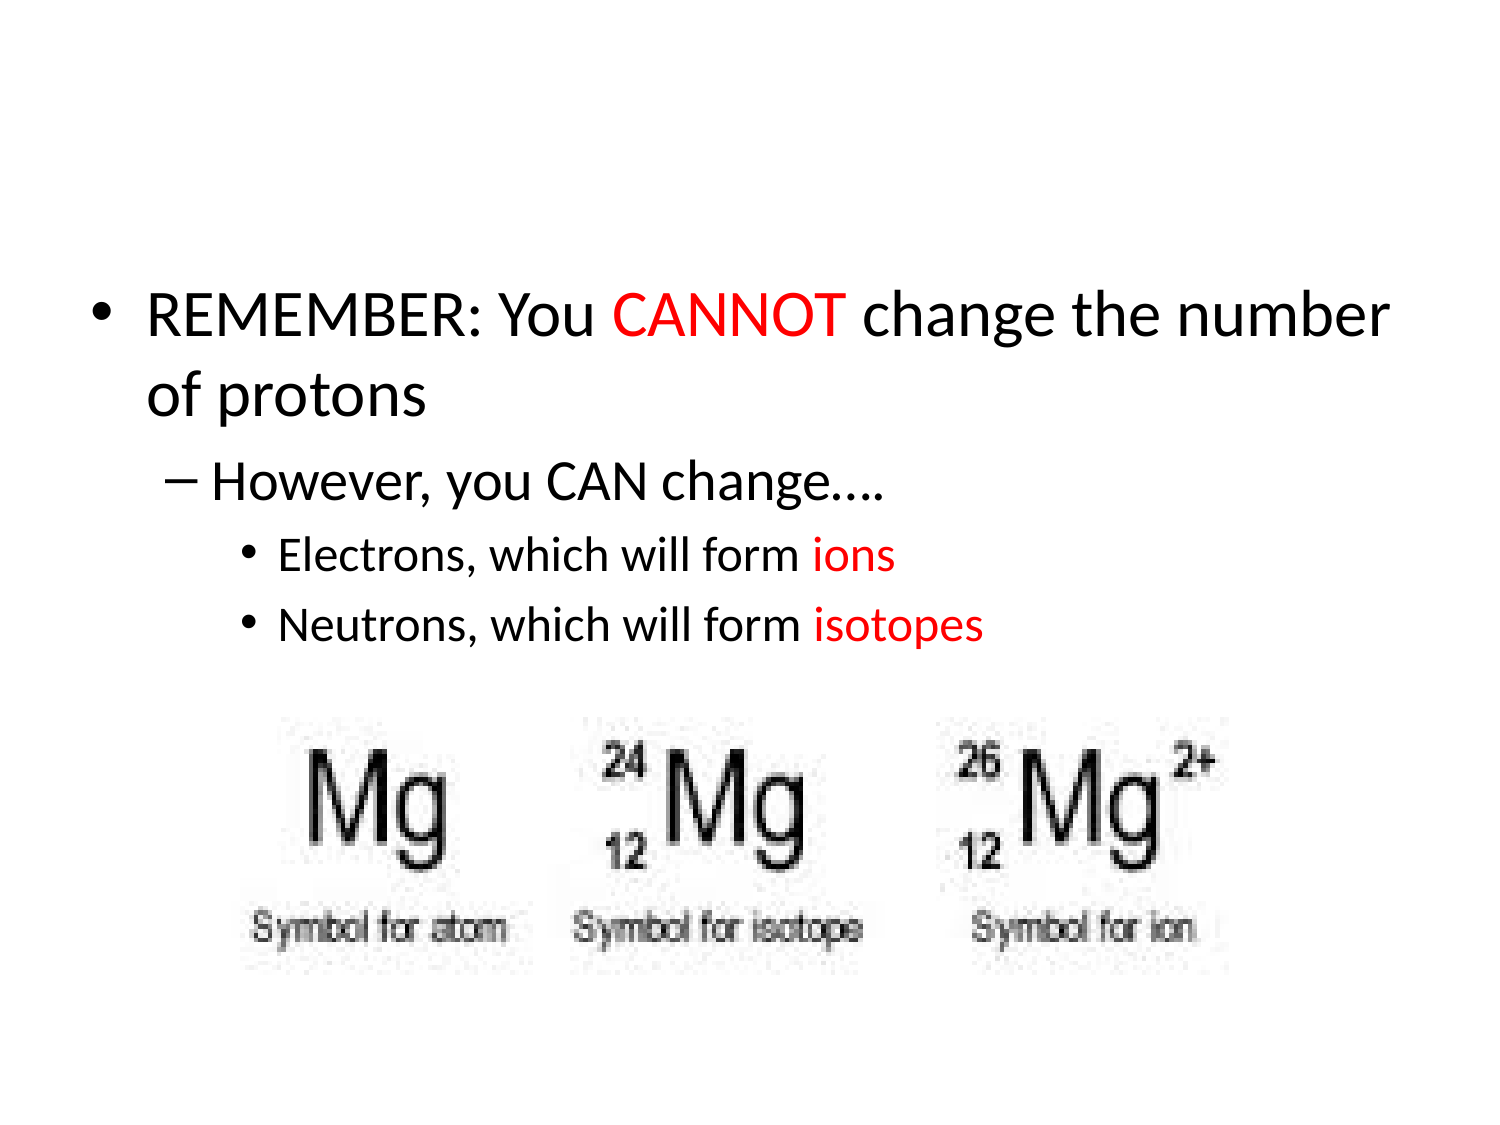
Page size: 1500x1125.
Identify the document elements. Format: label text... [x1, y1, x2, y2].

picture [204, 681, 1276, 975]
list REMEMBER: You CANNOT change the number of protons However, you CAN change…. Electrons, which will form ions Neutrons, which will form isotopes [75, 262, 1425, 1005]
